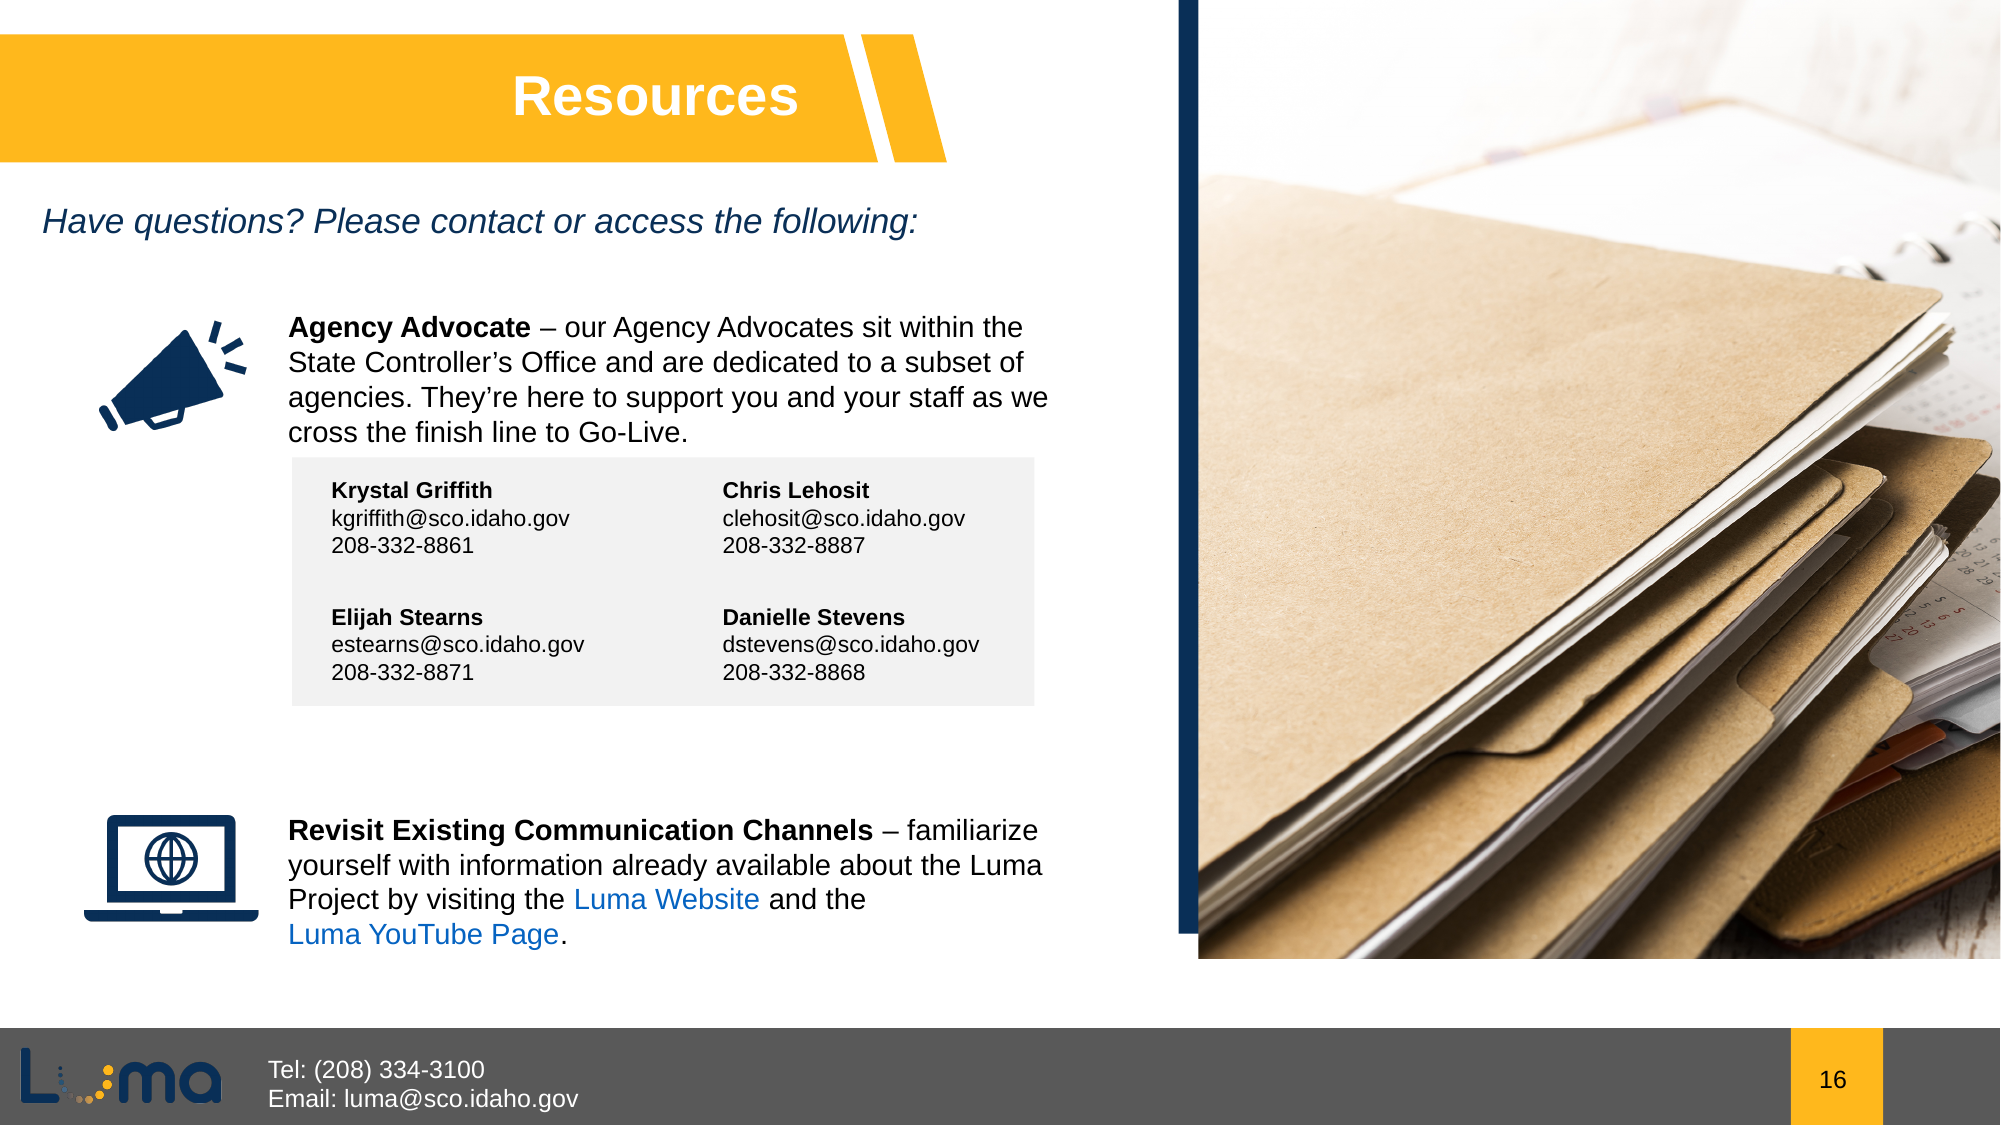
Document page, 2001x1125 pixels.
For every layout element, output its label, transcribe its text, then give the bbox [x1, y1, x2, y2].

picture [80, 286, 262, 469]
picture [9, 1044, 233, 1109]
text_box [1178, 0, 1198, 935]
text_box Agency Advocate – our Agency Advocates sit within the State Controller’s Office and are dedicated to a subset of agencies. They’re here to support you and your staff as we cross the finish line to Go-Live. [273, 300, 1093, 456]
text_box Revisit Existing Communication Channels – familiarize yourself with information already available about the Luma Project by visiting the Luma Website and the Luma YouTube Page. [273, 803, 1093, 958]
picture [80, 777, 262, 959]
text_box 16 [1804, 1056, 1864, 1101]
text_box Resources [34, 51, 815, 134]
text_box [291, 456, 1035, 707]
picture [1198, 0, 2001, 959]
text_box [316, 468, 1035, 739]
